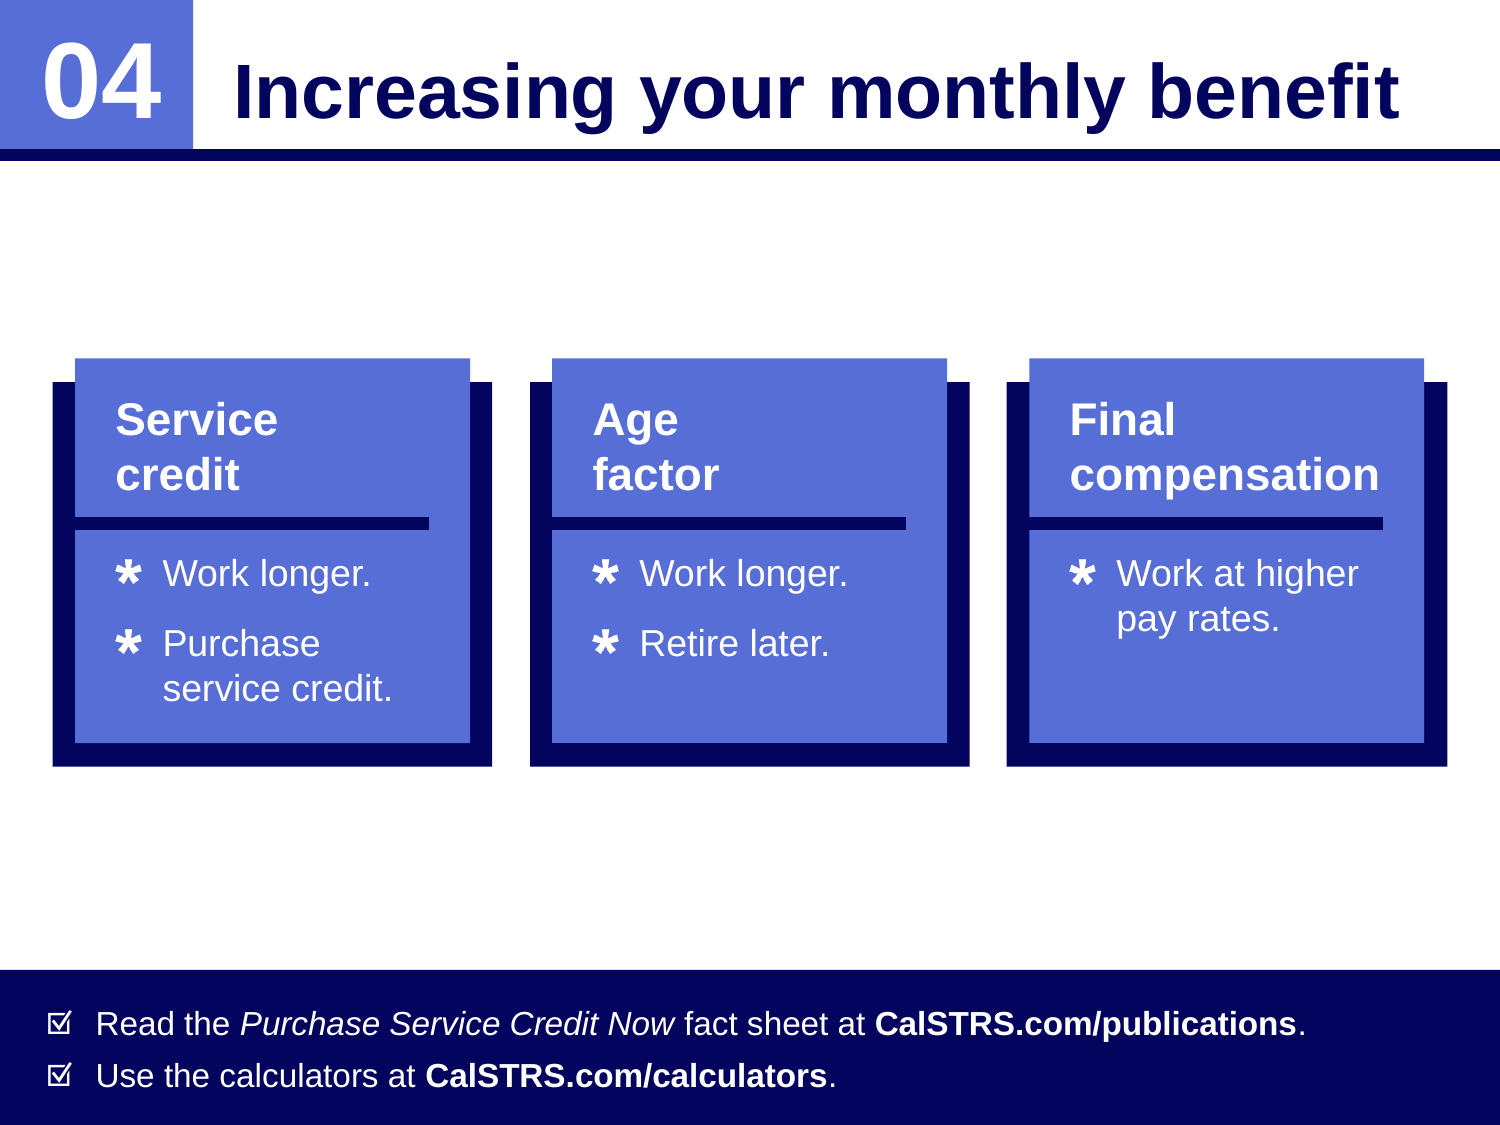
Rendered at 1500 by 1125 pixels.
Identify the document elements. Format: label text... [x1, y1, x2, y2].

text_box Final compensation Work at higher pay rates. [1054, 382, 1398, 647]
text_box Read the Purchase Service Credit Now fact sheet at CalSTRS.com/publications. Use the calculators at CalSTRS.com/calculators. [33, 994, 1473, 1102]
text_box [1006, 381, 1448, 768]
text_box [551, 357, 948, 744]
picture [592, 628, 619, 655]
text_box [1028, 357, 1425, 744]
text_box Age factor Work longer. Retire later. [577, 381, 921, 672]
text_box [529, 381, 971, 768]
text_box [74, 357, 471, 744]
picture [1069, 558, 1096, 586]
text_box 04 [25, 11, 178, 155]
text_box [52, 381, 493, 768]
text_box Service credit Work longer. Purchase service credit. [100, 381, 444, 717]
text_box [0, 969, 1500, 1125]
picture [48, 1010, 72, 1034]
picture [48, 1062, 72, 1086]
title Increasing your monthly benefit [218, 1, 1419, 157]
picture [115, 628, 142, 655]
picture [115, 558, 142, 585]
picture [592, 558, 619, 585]
